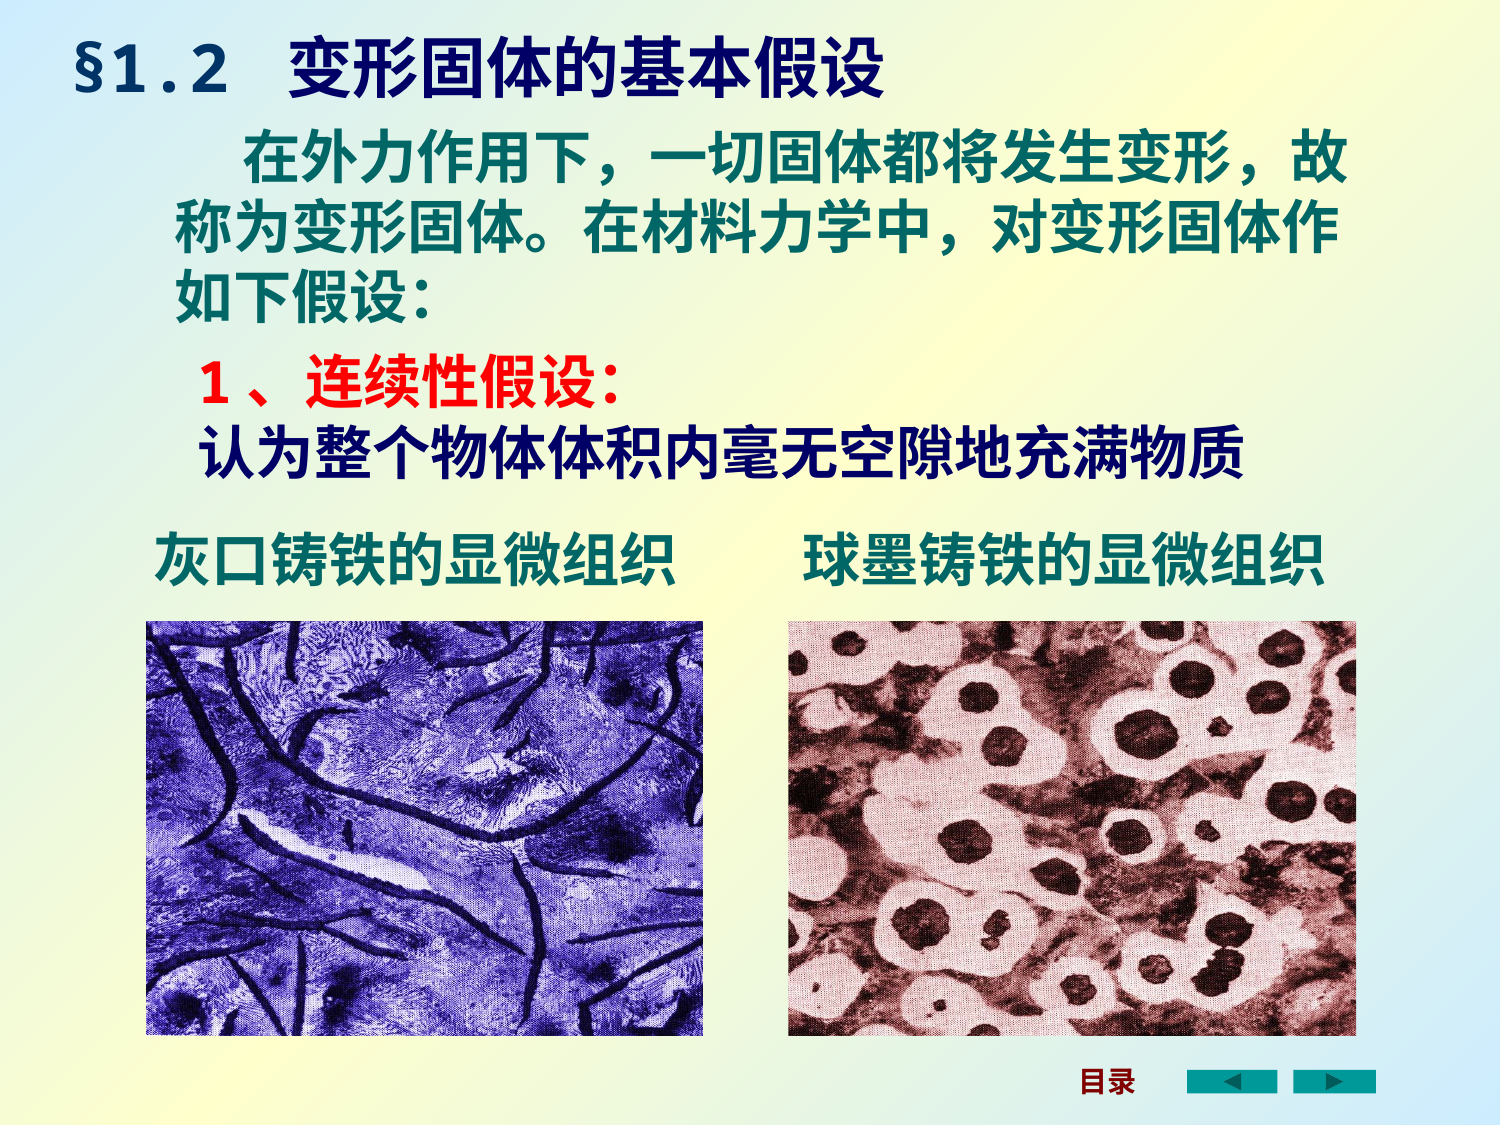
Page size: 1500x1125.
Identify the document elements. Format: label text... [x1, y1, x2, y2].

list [788, 621, 1357, 1036]
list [146, 621, 703, 1036]
text_box 在外力作用下，一切固体都将发生变形，故称为变形固体。在材料力学中，对变形固体作如下假设： [160, 112, 1413, 338]
text_box [1293, 1069, 1376, 1094]
text_box 球墨铸铁的显微组织 [787, 515, 1380, 601]
text_box §1.2 变形固体的基本假设 [53, 18, 904, 114]
text_box 灰口铸铁的显微组织 [139, 515, 739, 601]
text_box 目录 [1063, 1062, 1158, 1099]
text_box [1187, 1069, 1278, 1094]
text_box 1、连续性假设： 认为整个物体体积内毫无空隙地充满物质 [183, 362, 1317, 491]
